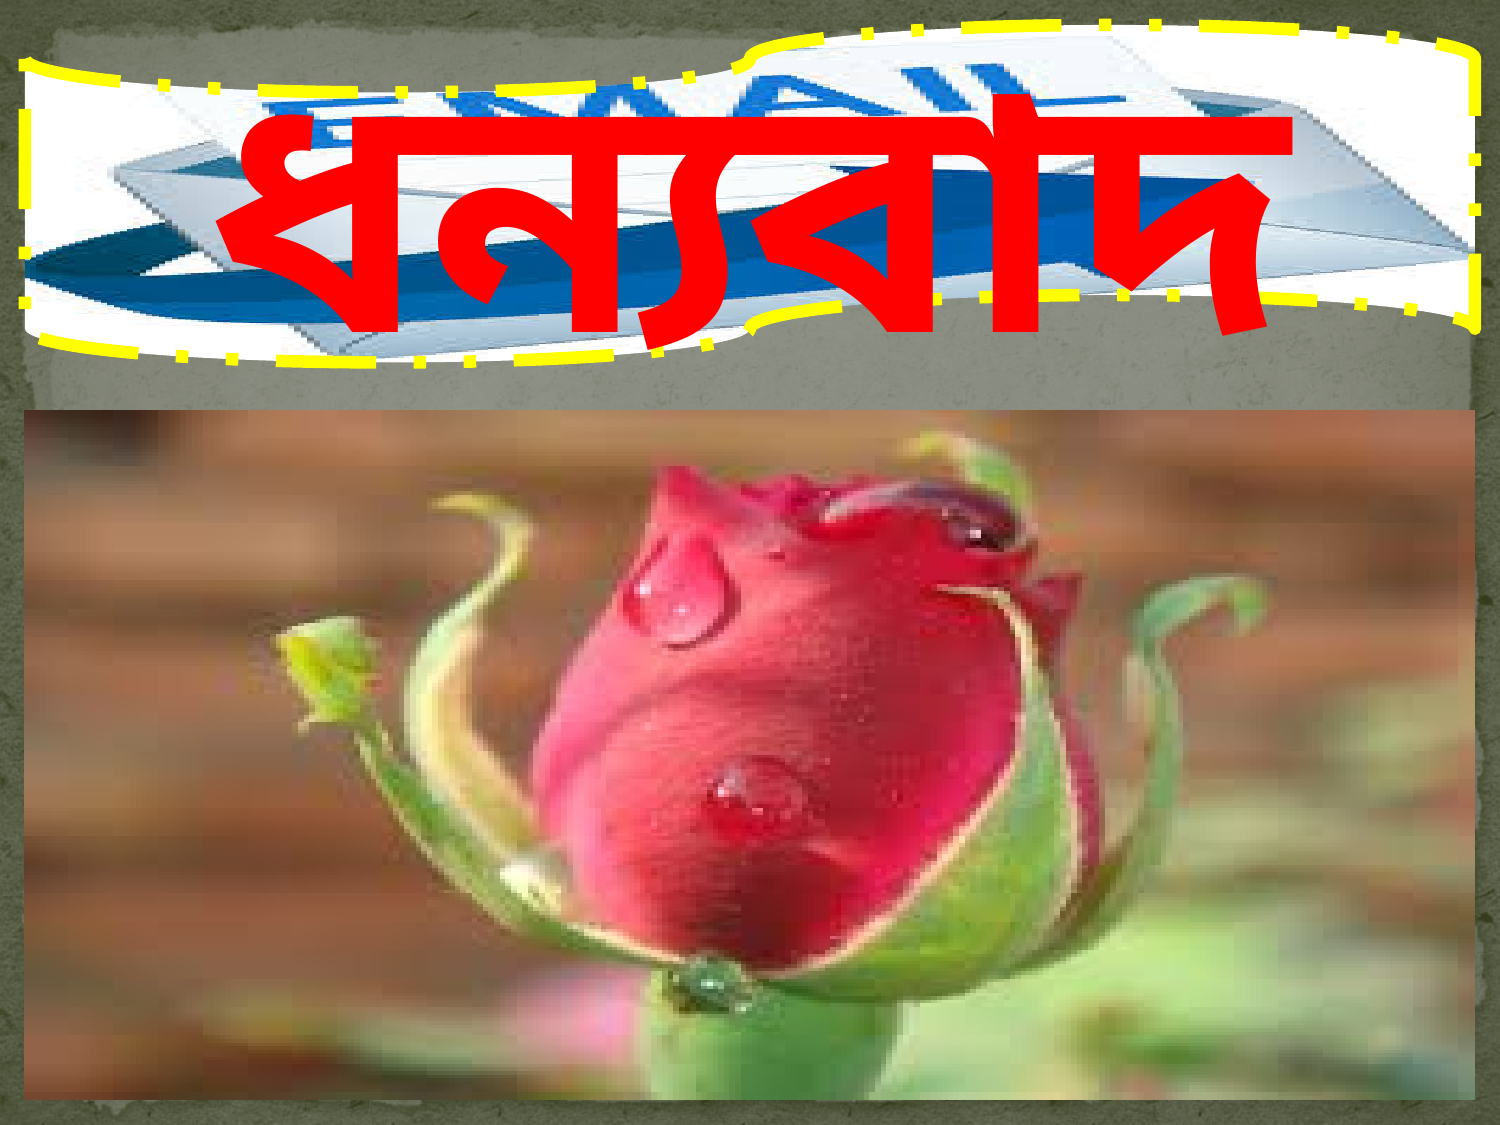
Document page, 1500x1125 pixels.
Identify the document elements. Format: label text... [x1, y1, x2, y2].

picture [25, 411, 1477, 1101]
text_box ধন্যবাদ [21, 21, 1479, 366]
